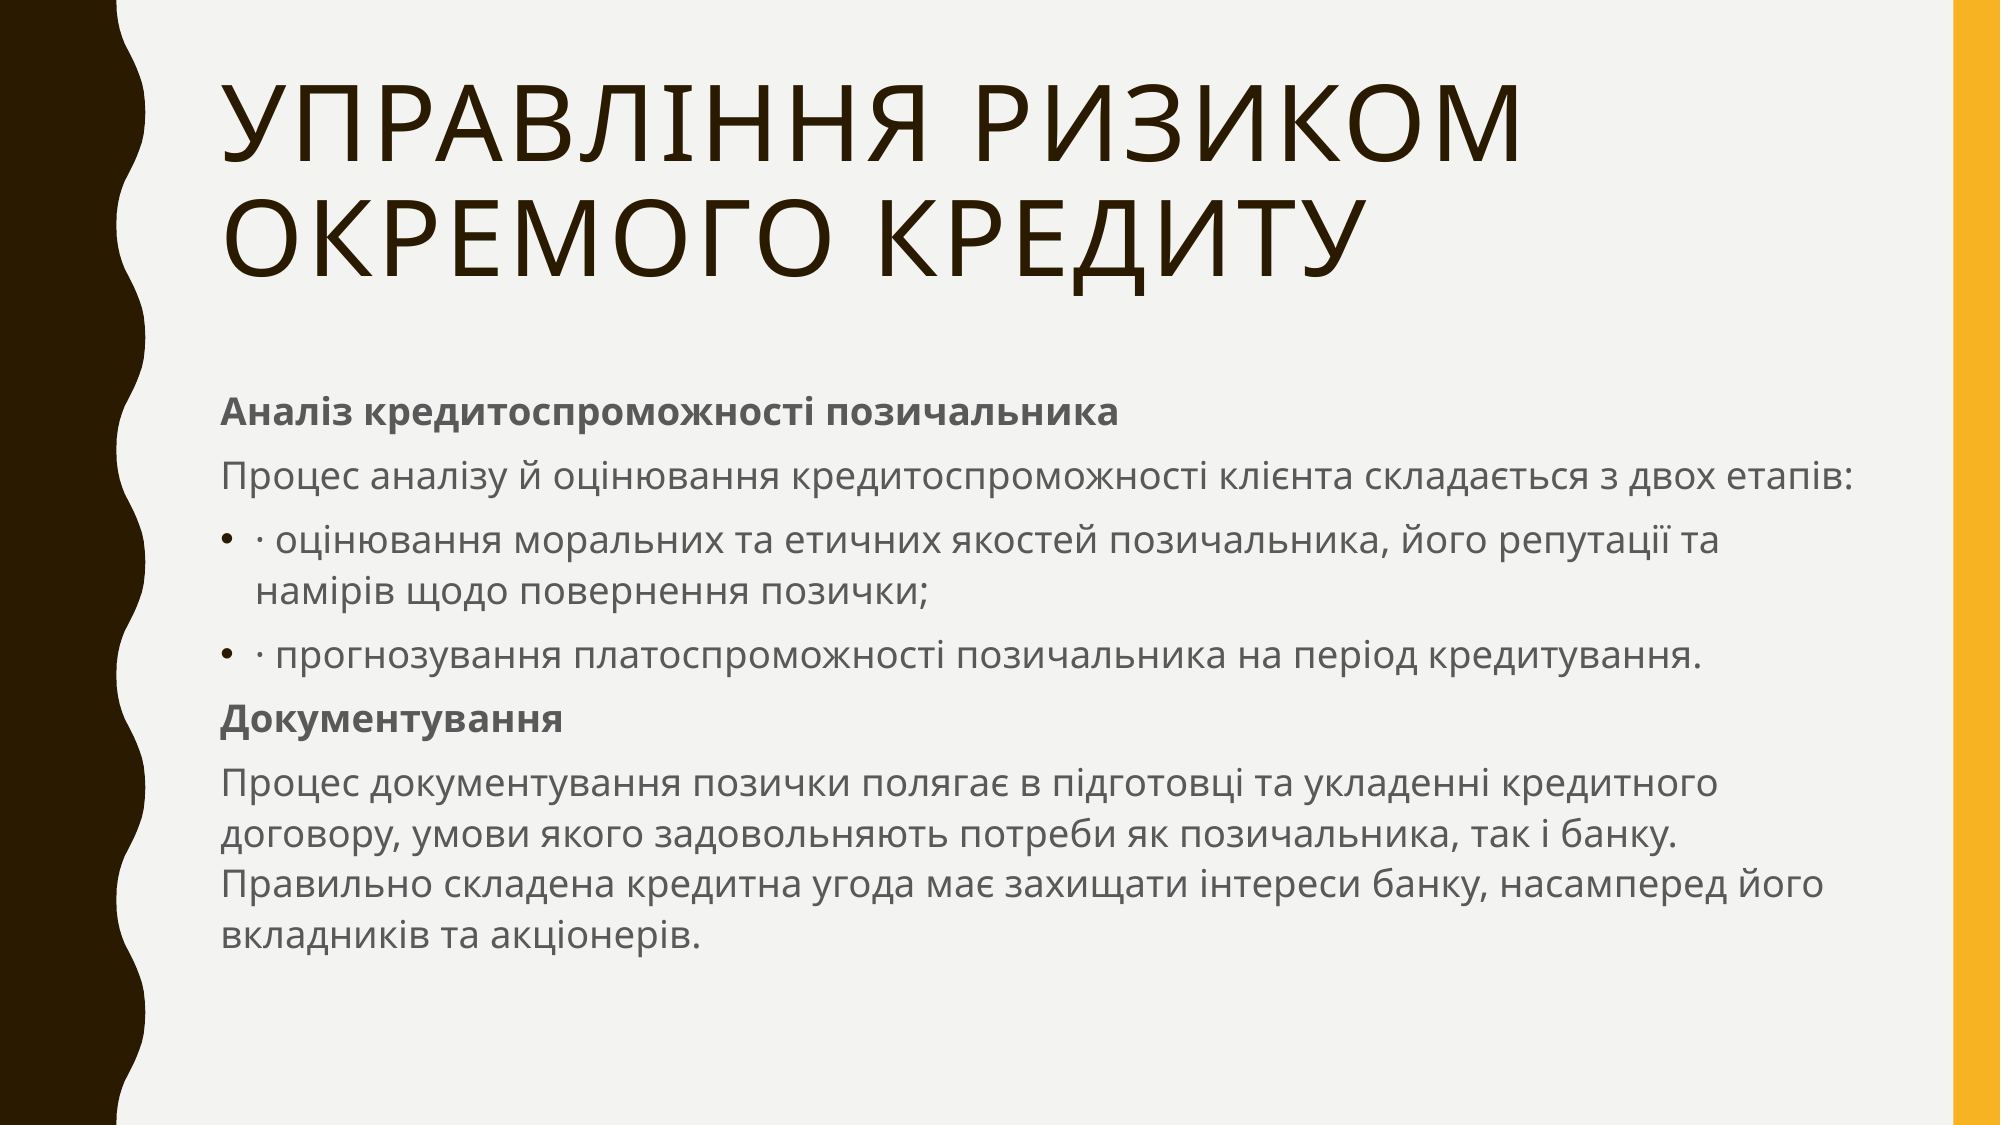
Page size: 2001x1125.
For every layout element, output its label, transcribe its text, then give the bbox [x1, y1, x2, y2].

list Аналіз кредитоспроможності позичальника Процес аналізу й оцінювання кредитоспроможності клієнта складається з двох етапів: · оцінювання моральних та етичних якостей позичальника, його репутації та намірів щодо повернення позички; · прогнозування платоспроможності позичальника на період кредитування. Документування Процес документування позички полягає в підготовці та укладенні кредитного договору, умови якого задовольняють потреби як позичальника, так і банку. Правильно складена кредитна угода має захищати інтереси банку, насамперед його вкладників та акціонерів. [205, 375, 1875, 965]
title Управління ризиком окремого кредиту [205, 62, 1875, 308]
